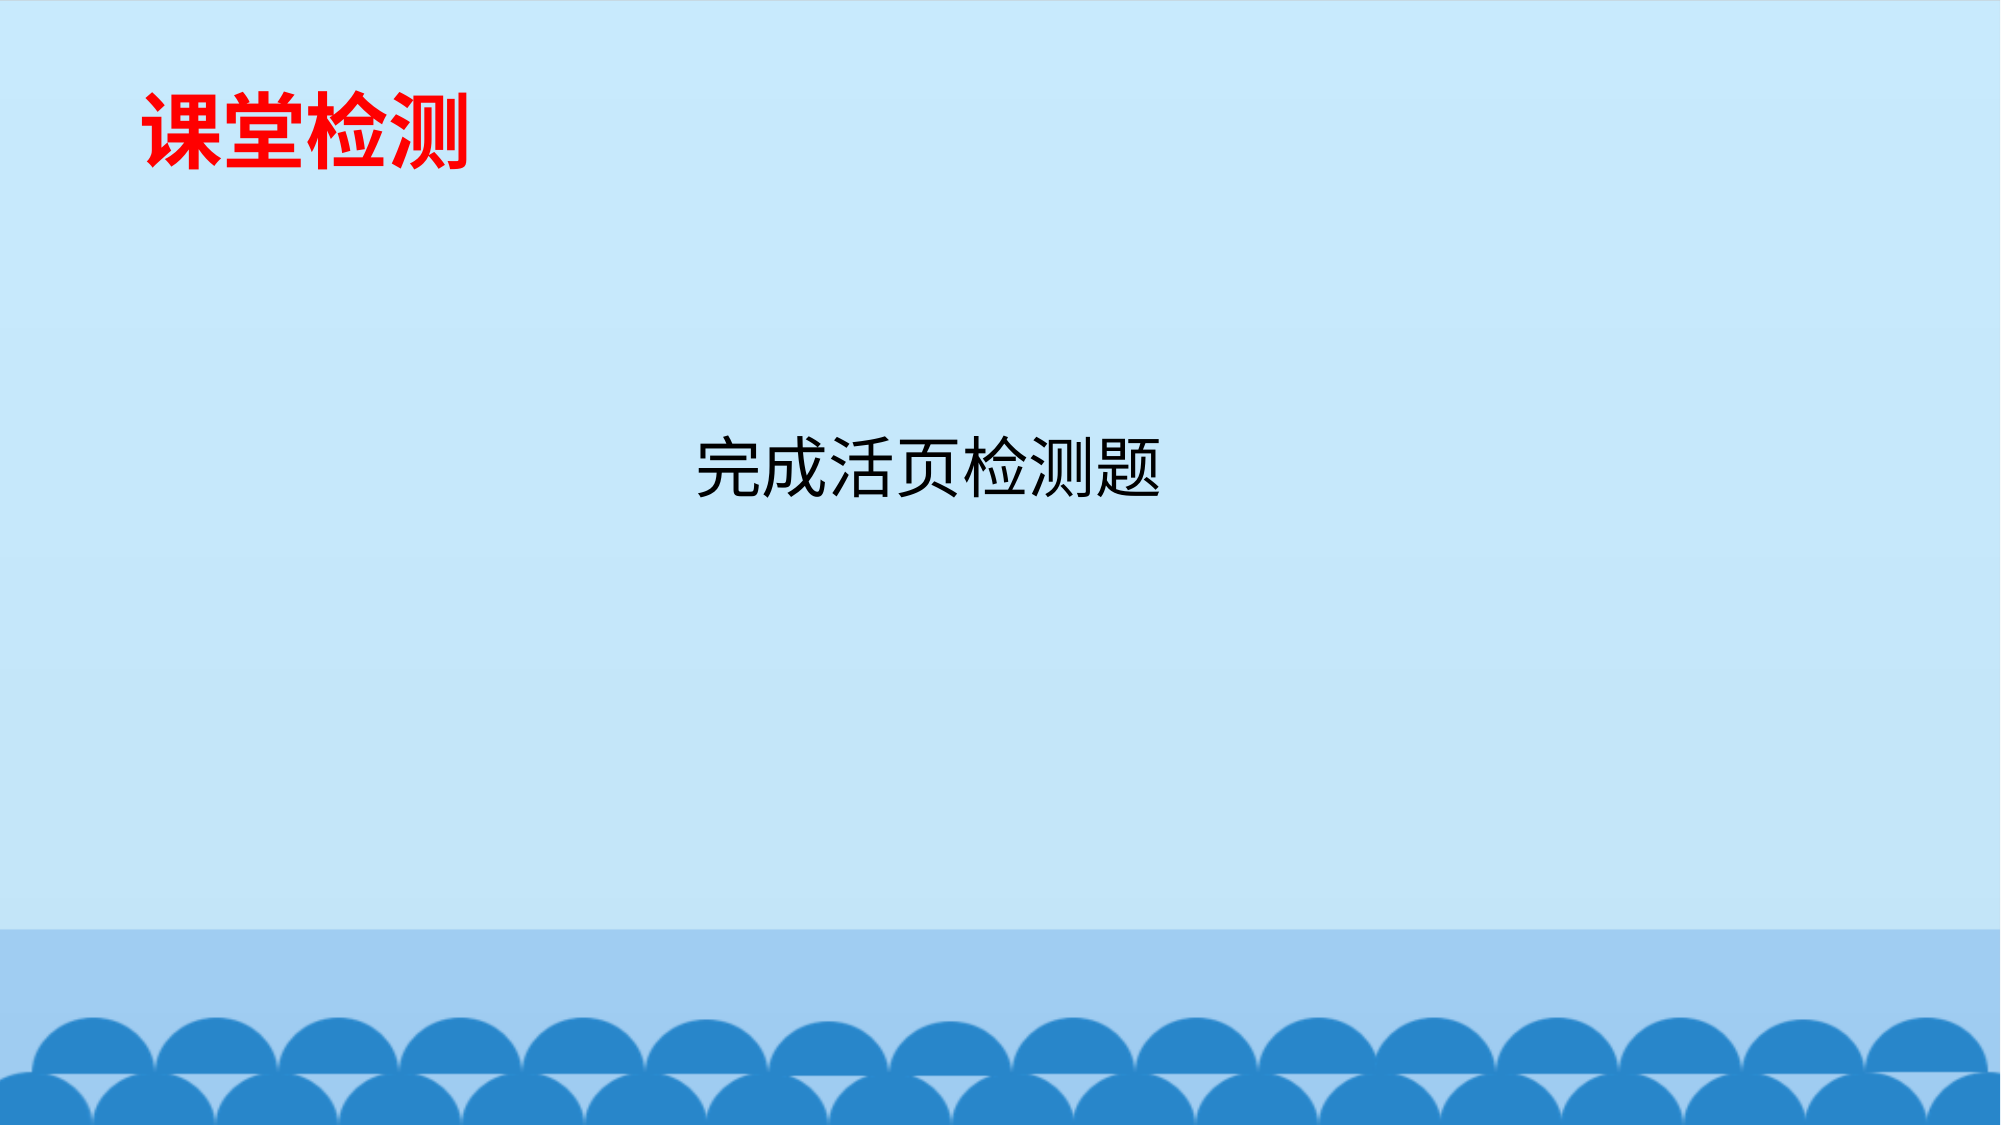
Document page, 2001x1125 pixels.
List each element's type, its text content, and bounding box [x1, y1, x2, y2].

text_box 课堂检测 [124, 71, 589, 187]
text_box 完成活页检测题 [680, 418, 1178, 514]
picture [0, 0, 2001, 1125]
